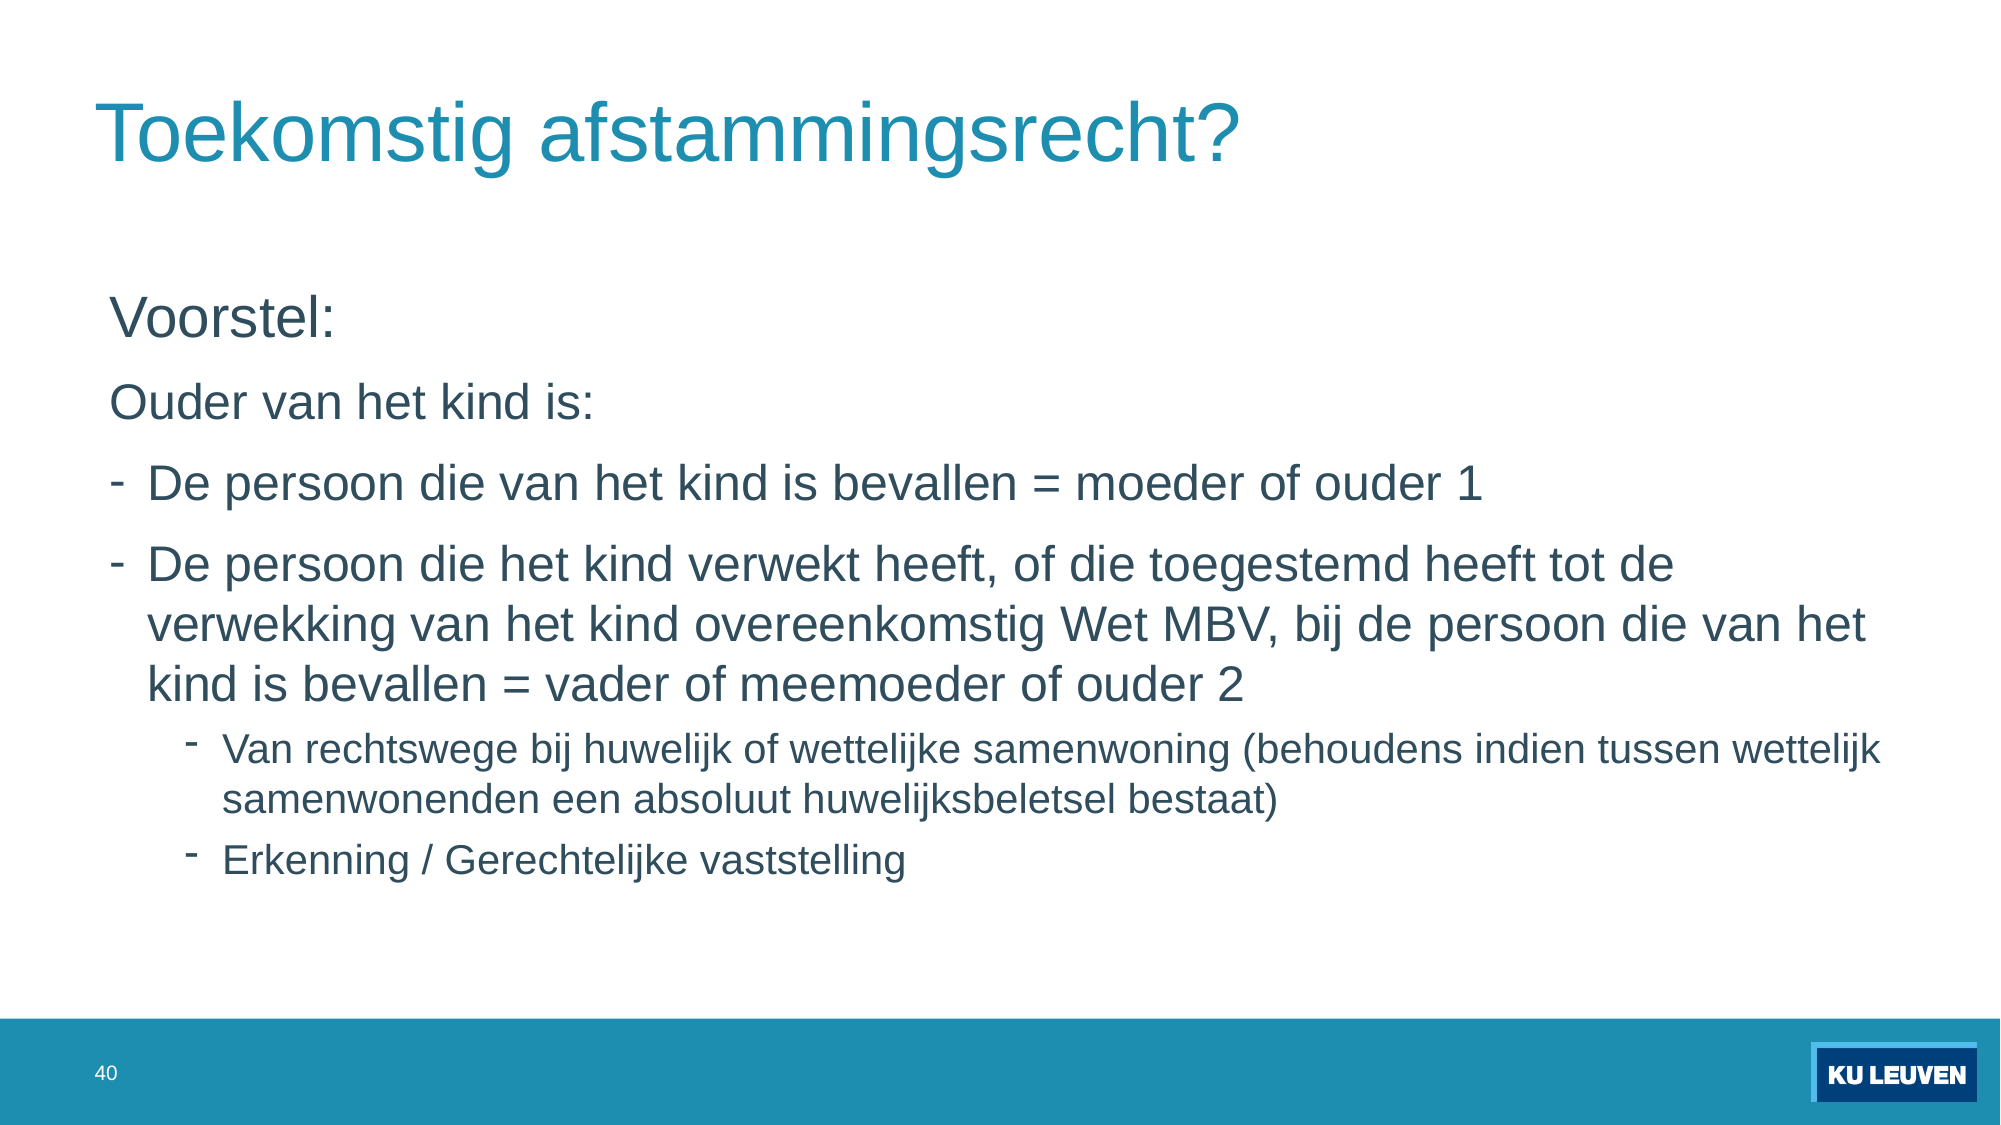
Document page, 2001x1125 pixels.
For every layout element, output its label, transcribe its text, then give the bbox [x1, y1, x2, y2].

title Toekomstig afstammingsrecht? [94, 33, 1906, 223]
slide_number 40 [94, 1018, 201, 1125]
footer [989, 1018, 1809, 1125]
list Voorstel: Ouder van het kind is: De persoon die van het kind is bevallen = moeder of ouder 1 De persoon die het kind verwekt heeft, of die toegestemd heeft tot de verwekking van het kind overeenkomstig Wet MBV, bij de persoon die van het kind is bevallen = vader of meemoeder of ouder 2 Van rechtswege bij huwelijk of wettelijke samenwoning (behoudens indien tussen wettelijk samenwonenden een absoluut huwelijksbeletsel bestaat) Erkenning / Gerechtelijke vaststelling [94, 271, 1906, 1004]
picture [1811, 1042, 1977, 1102]
